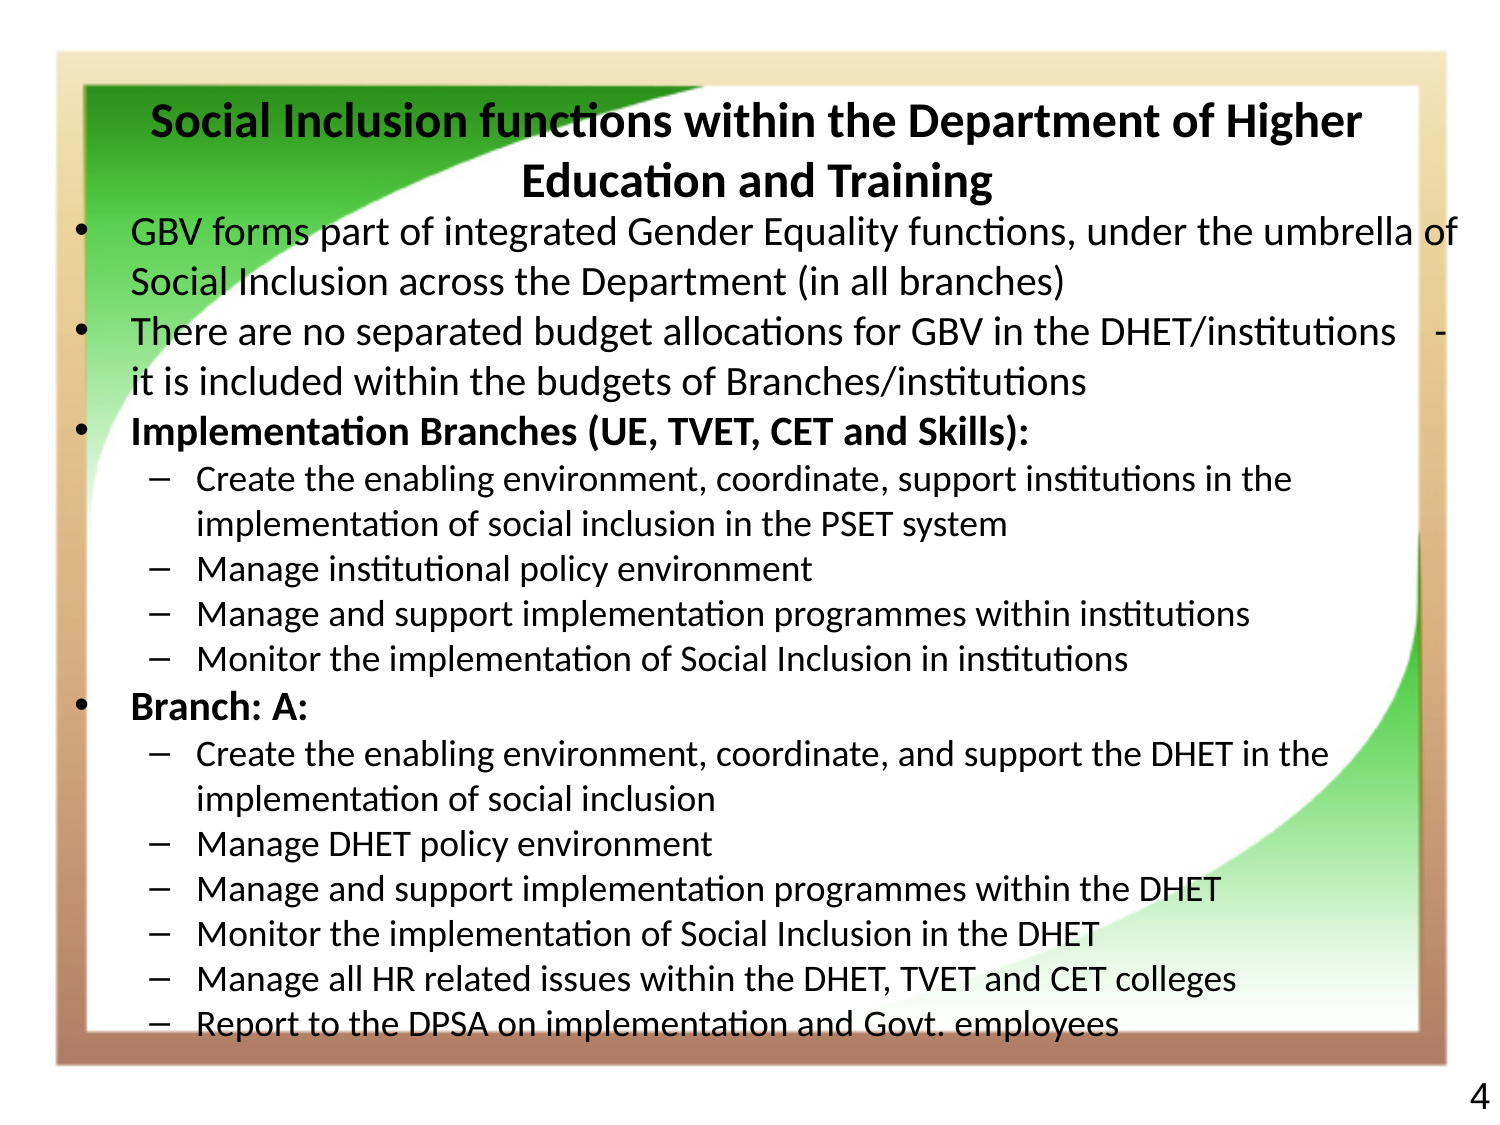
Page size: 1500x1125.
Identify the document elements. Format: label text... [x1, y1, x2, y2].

picture [0, 0, 1500, 1125]
text_box 4 [1340, 1064, 1500, 1125]
title Social Inclusion functions within the Department of Higher Education and Training [59, 77, 1456, 196]
list GBV forms part of integrated Gender Equality functions, under the umbrella of Social Inclusion across the Department (in all branches) There are no separated budget allocations for GBV in the DHET/institutions - it is included within the budgets of Branches/institutions Implementation Branches (UE, TVET, CET and Skills): Create the enabling environment, coordinate, support institutions in the implementation of social inclusion in the PSET system Manage institutional policy environment Manage and support implementation programmes within institutions Monitor the implementation of Social Inclusion in institutions Branch: A: Create the enabling environment, coordinate, and support the DHET in the implementation of social inclusion Manage DHET policy environment Manage and support implementation programmes within the DHET Monitor the implementation of Social Inclusion in the DHET Manage all HR related issues within the DHET, TVET and CET colleges Report to the DPSA on implementation and Govt. employees [59, 196, 1483, 939]
